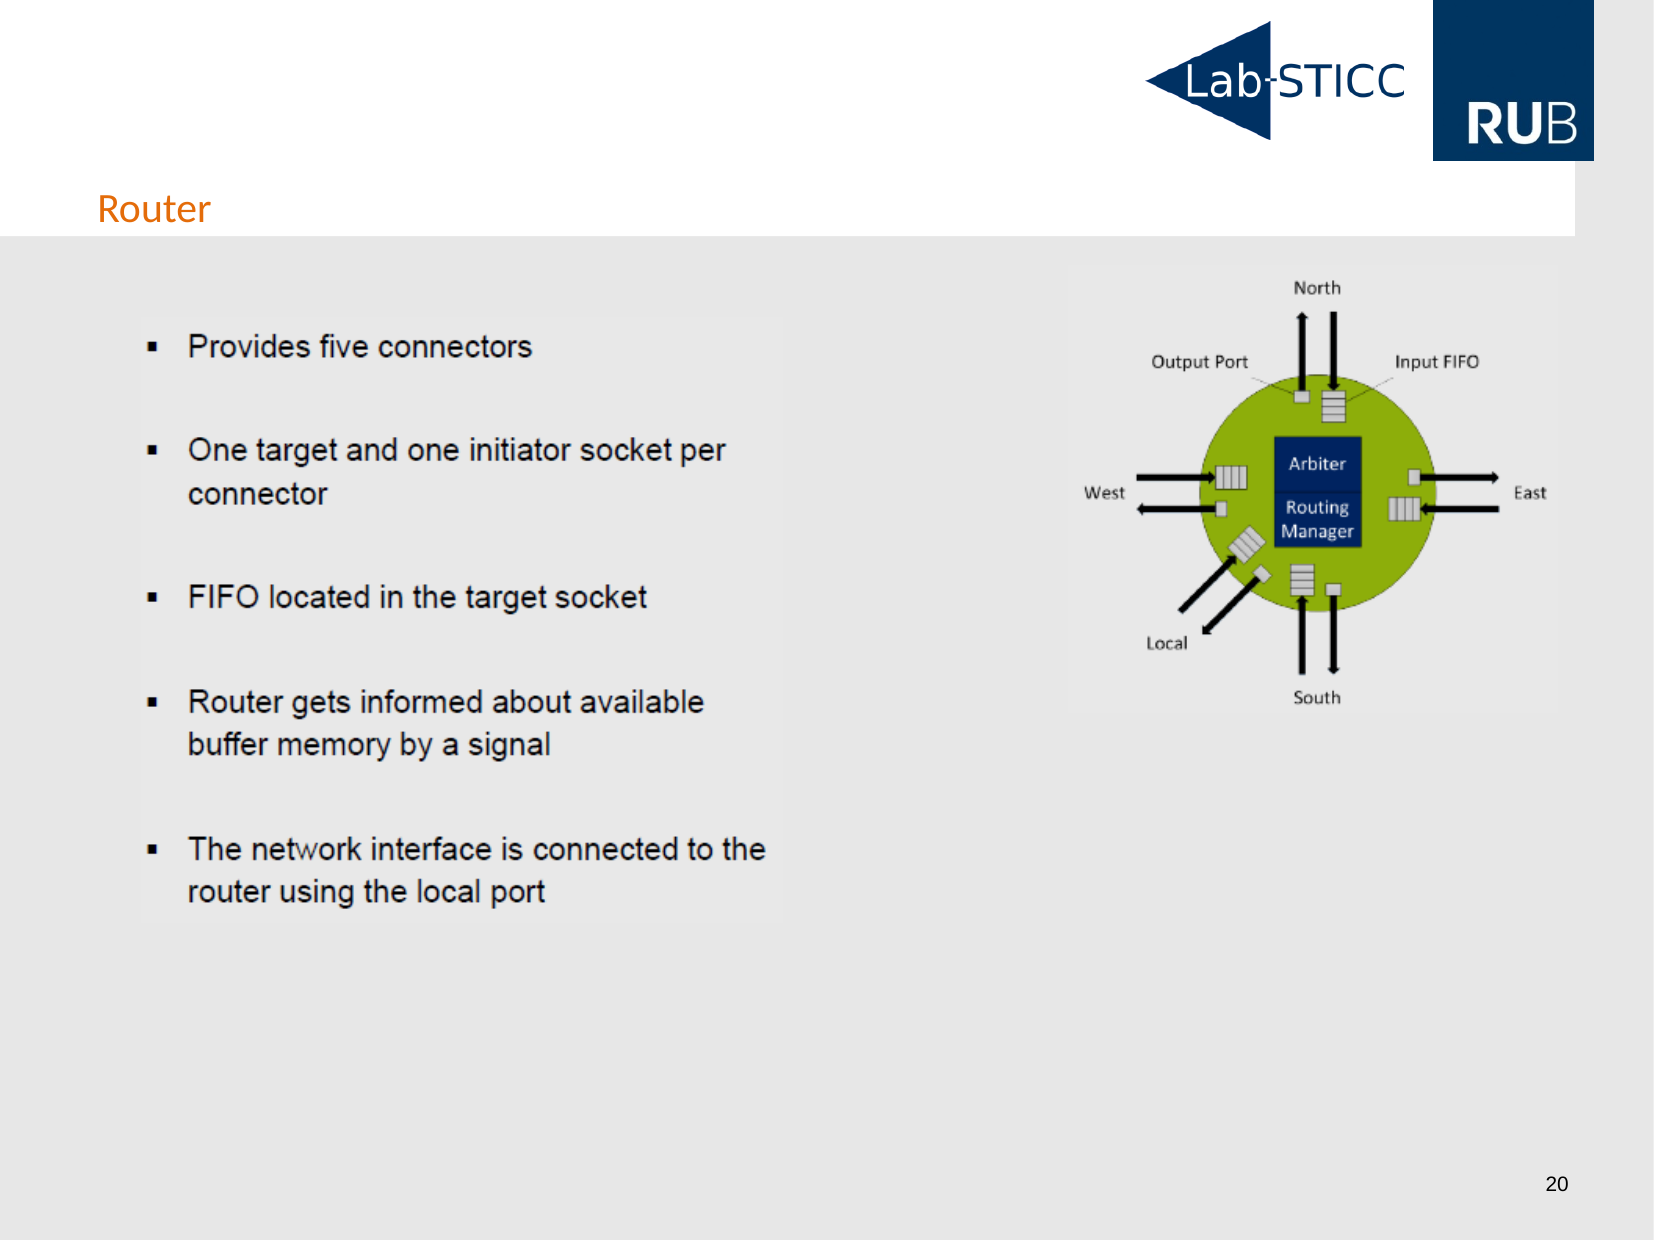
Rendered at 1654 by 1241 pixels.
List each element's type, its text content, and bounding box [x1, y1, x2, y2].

picture [141, 317, 783, 923]
picture [1433, 0, 1594, 161]
picture [1068, 265, 1559, 713]
text_box Router [82, 135, 1495, 277]
picture [1145, 21, 1404, 135]
